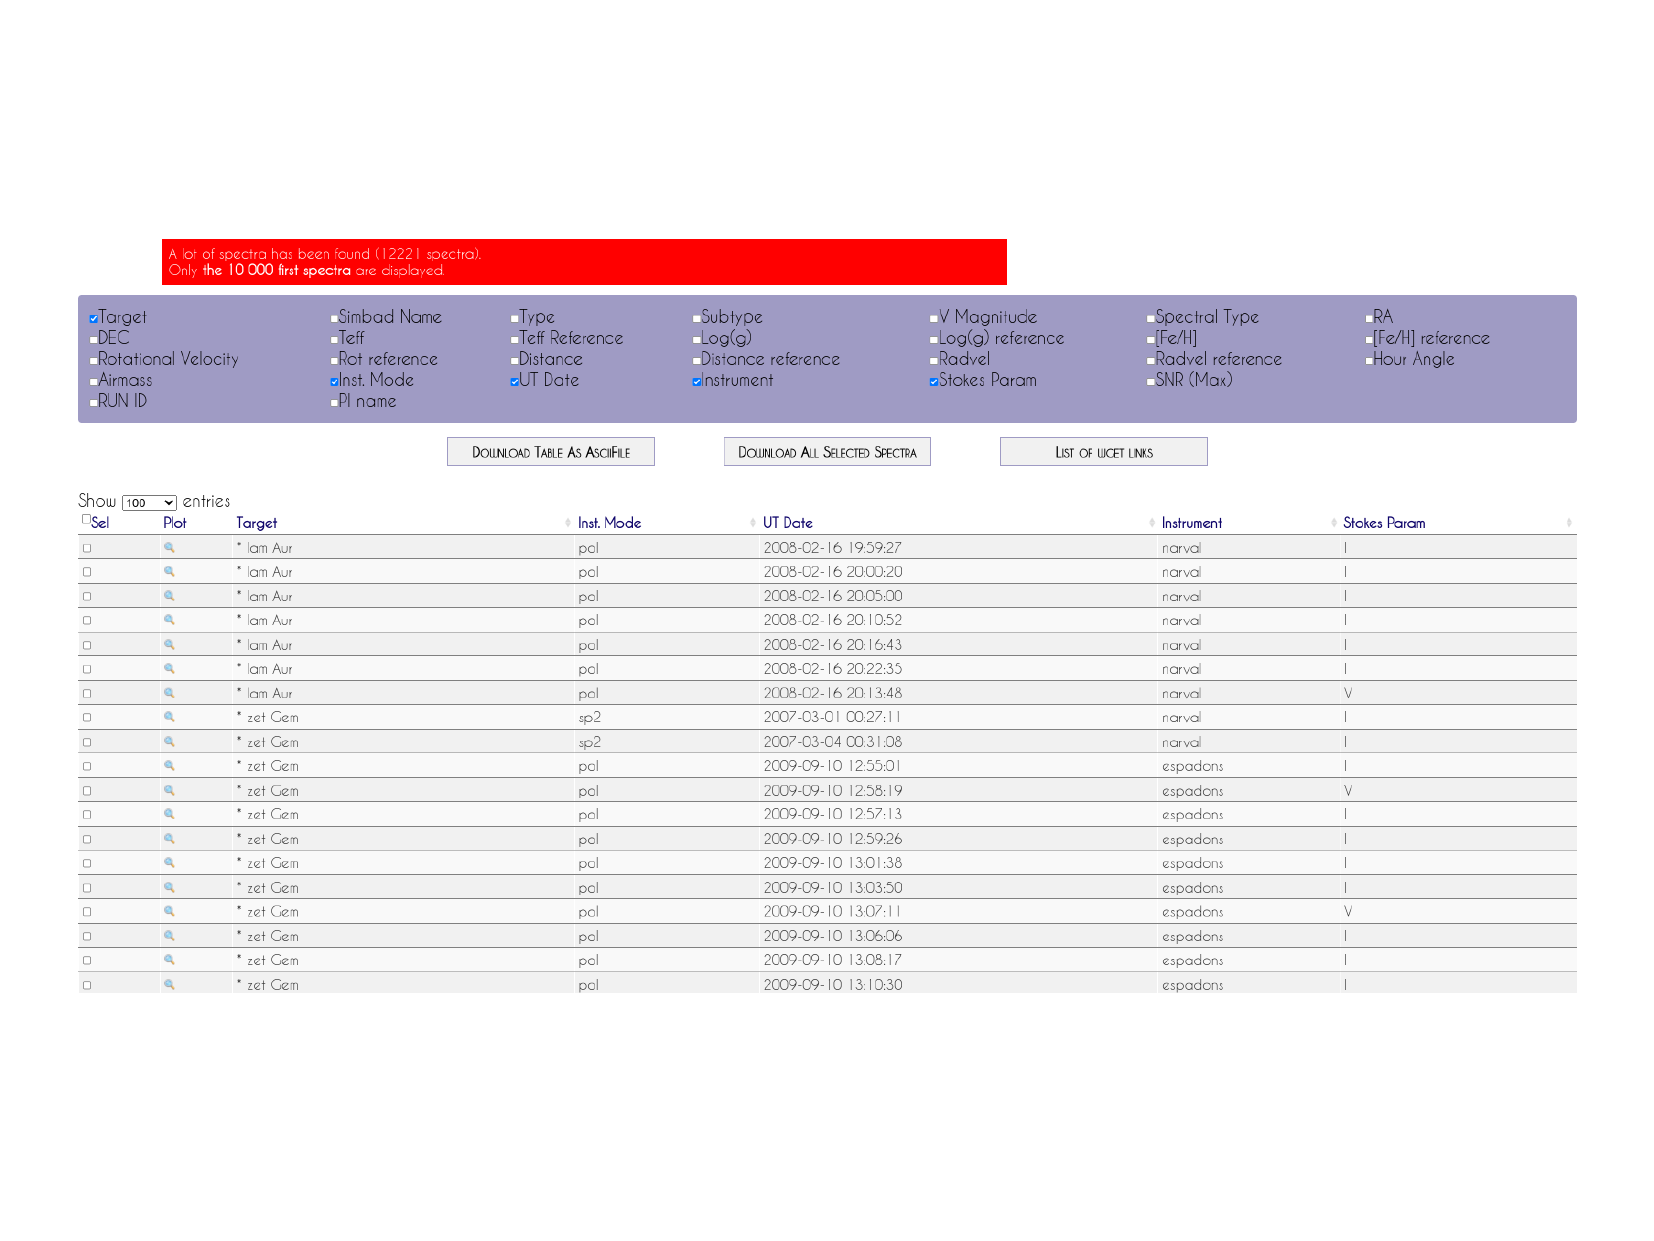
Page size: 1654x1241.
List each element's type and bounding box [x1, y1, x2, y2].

picture [0, 238, 1654, 993]
